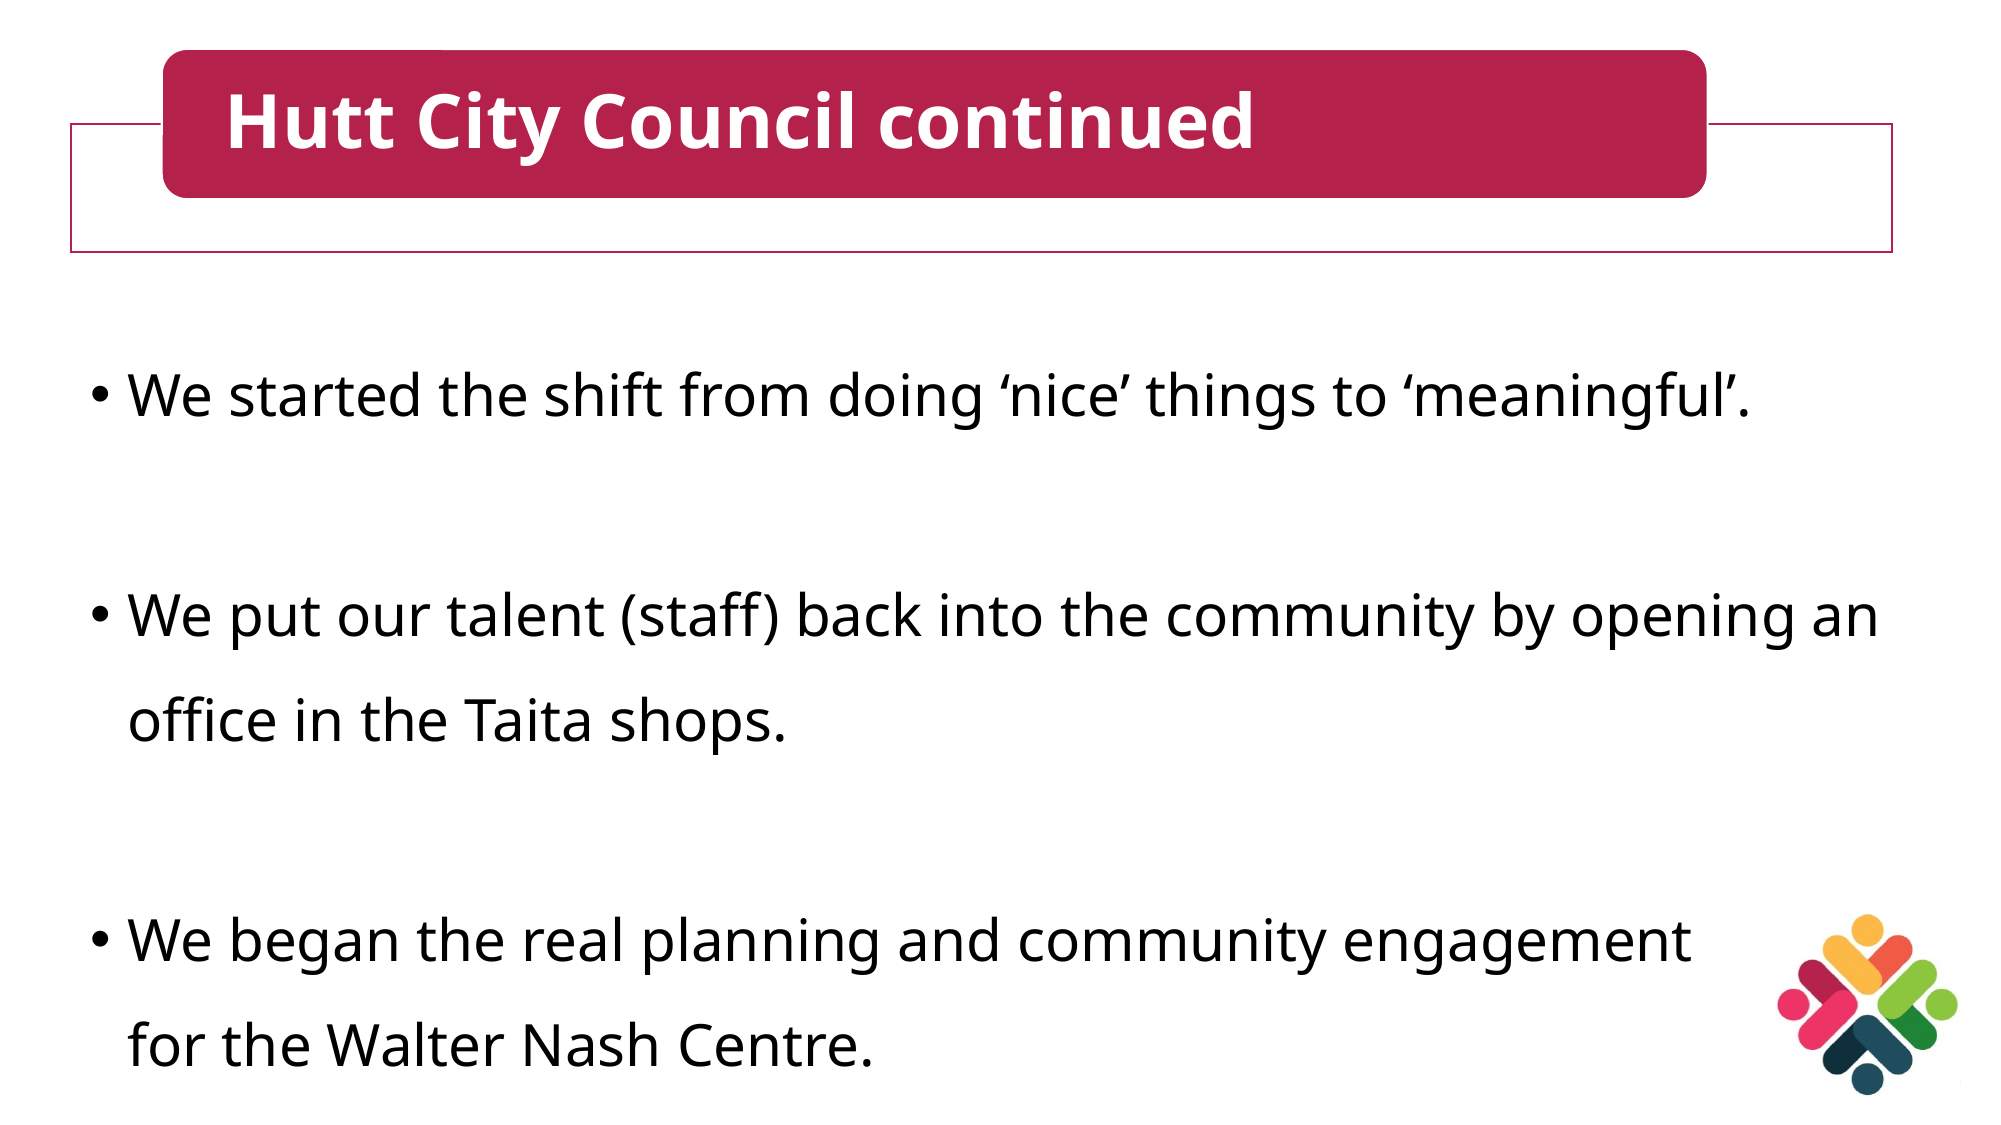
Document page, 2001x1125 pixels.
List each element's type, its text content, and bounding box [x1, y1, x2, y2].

picture [1776, 914, 1961, 1098]
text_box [70, 47, 1892, 255]
list We started the shift from doing ‘nice’ things to ‘meaningful’. We put our talent (staff) back into the community by opening an office in the Taita shops. We began the real planning and community engagement for the Walter Nash Centre. [75, 316, 1900, 1030]
